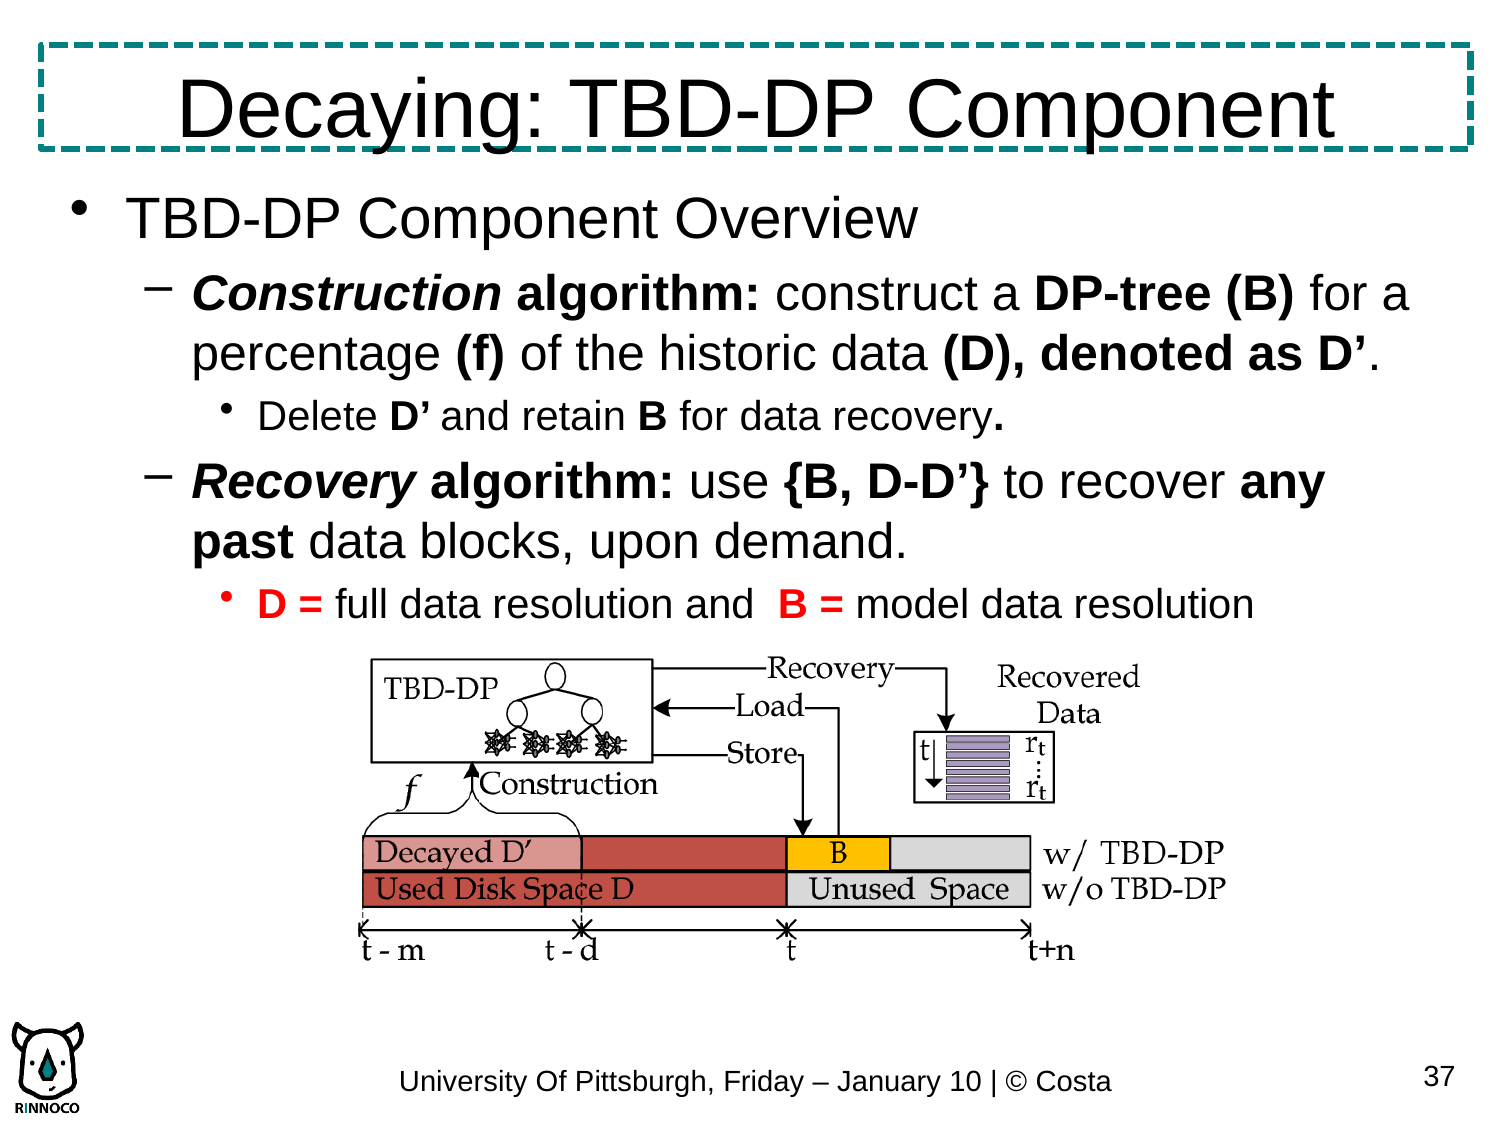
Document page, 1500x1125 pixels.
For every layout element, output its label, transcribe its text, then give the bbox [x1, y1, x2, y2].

title Decaying: TBD-DP Component [38, 42, 1474, 152]
slide_number 37 [1293, 1049, 1471, 1110]
list TBD-DP Component Overview Construction algorithm: construct a DP-tree (B) for a percentage (f) of the historic data (D), denoted as D’. Delete D’ and retain B for data recovery. Recovery algorithm: use {B, D-D’} to recover any past data blocks, upon demand. D = full data resolution and B = model data resolution [54, 172, 1439, 539]
picture [336, 631, 1310, 1018]
picture [1, 1017, 94, 1122]
